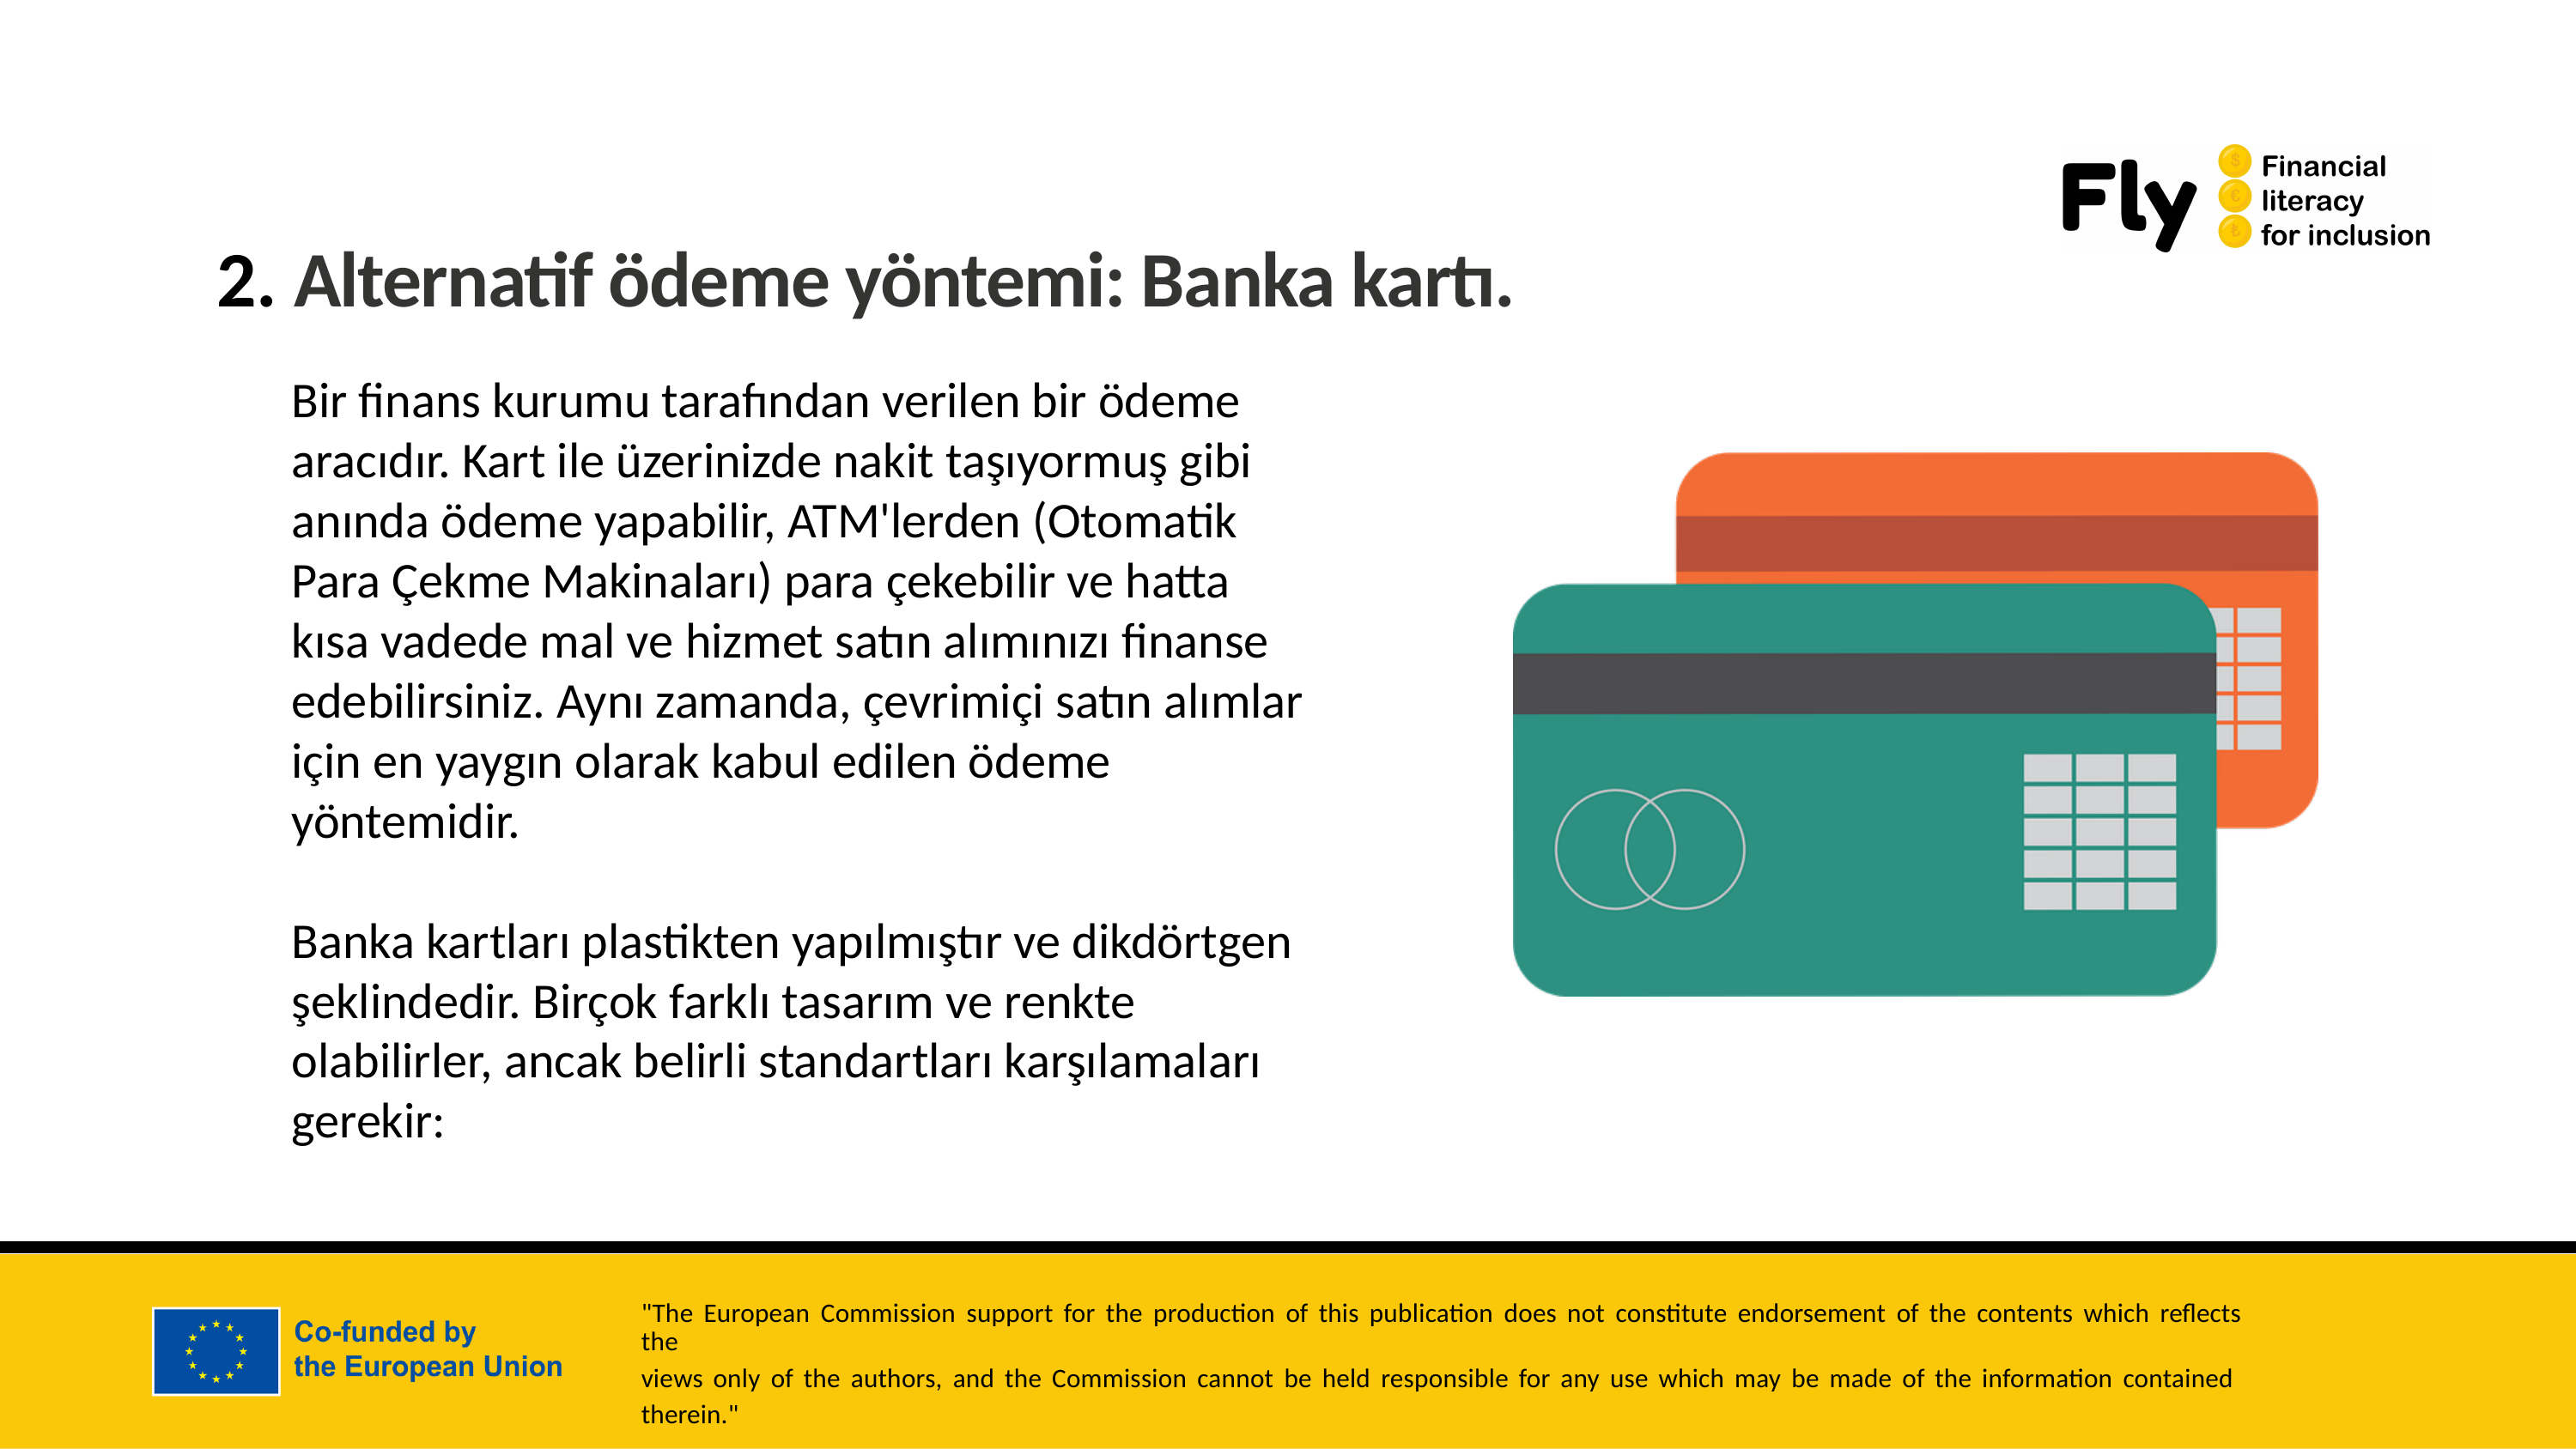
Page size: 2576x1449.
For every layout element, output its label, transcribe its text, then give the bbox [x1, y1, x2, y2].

picture [149, 1304, 593, 1399]
text_box 2. Alternatif ödeme yöntemi: Banka kartı. [204, 221, 1868, 329]
picture [2063, 144, 2430, 252]
text_box Bir finans kurumu tarafından verilen bir ödeme aracıdır. Kart ile üzerinizde nakit taşıyormuş gibi anında ödeme yapabilir, ATM'lerden (Otomatik Para Çekme Makinaları) para çekebilir ve hatta kısa vadede mal ve hizmet satın alımınızı finanse edebilirsiniz. Aynı zamanda, çevrimiçi satın alımlar için en yaygın olarak kabul edilen ödeme yöntemidir. Banka kartları plastikten yapılmıştır ve dikdörtgen şeklindedir. Birçok farklı tasarım ve renkte olabilirler, ancak belirli standartları karşılamaları gerekir: [214, 361, 1321, 1155]
picture [1513, 452, 2319, 997]
